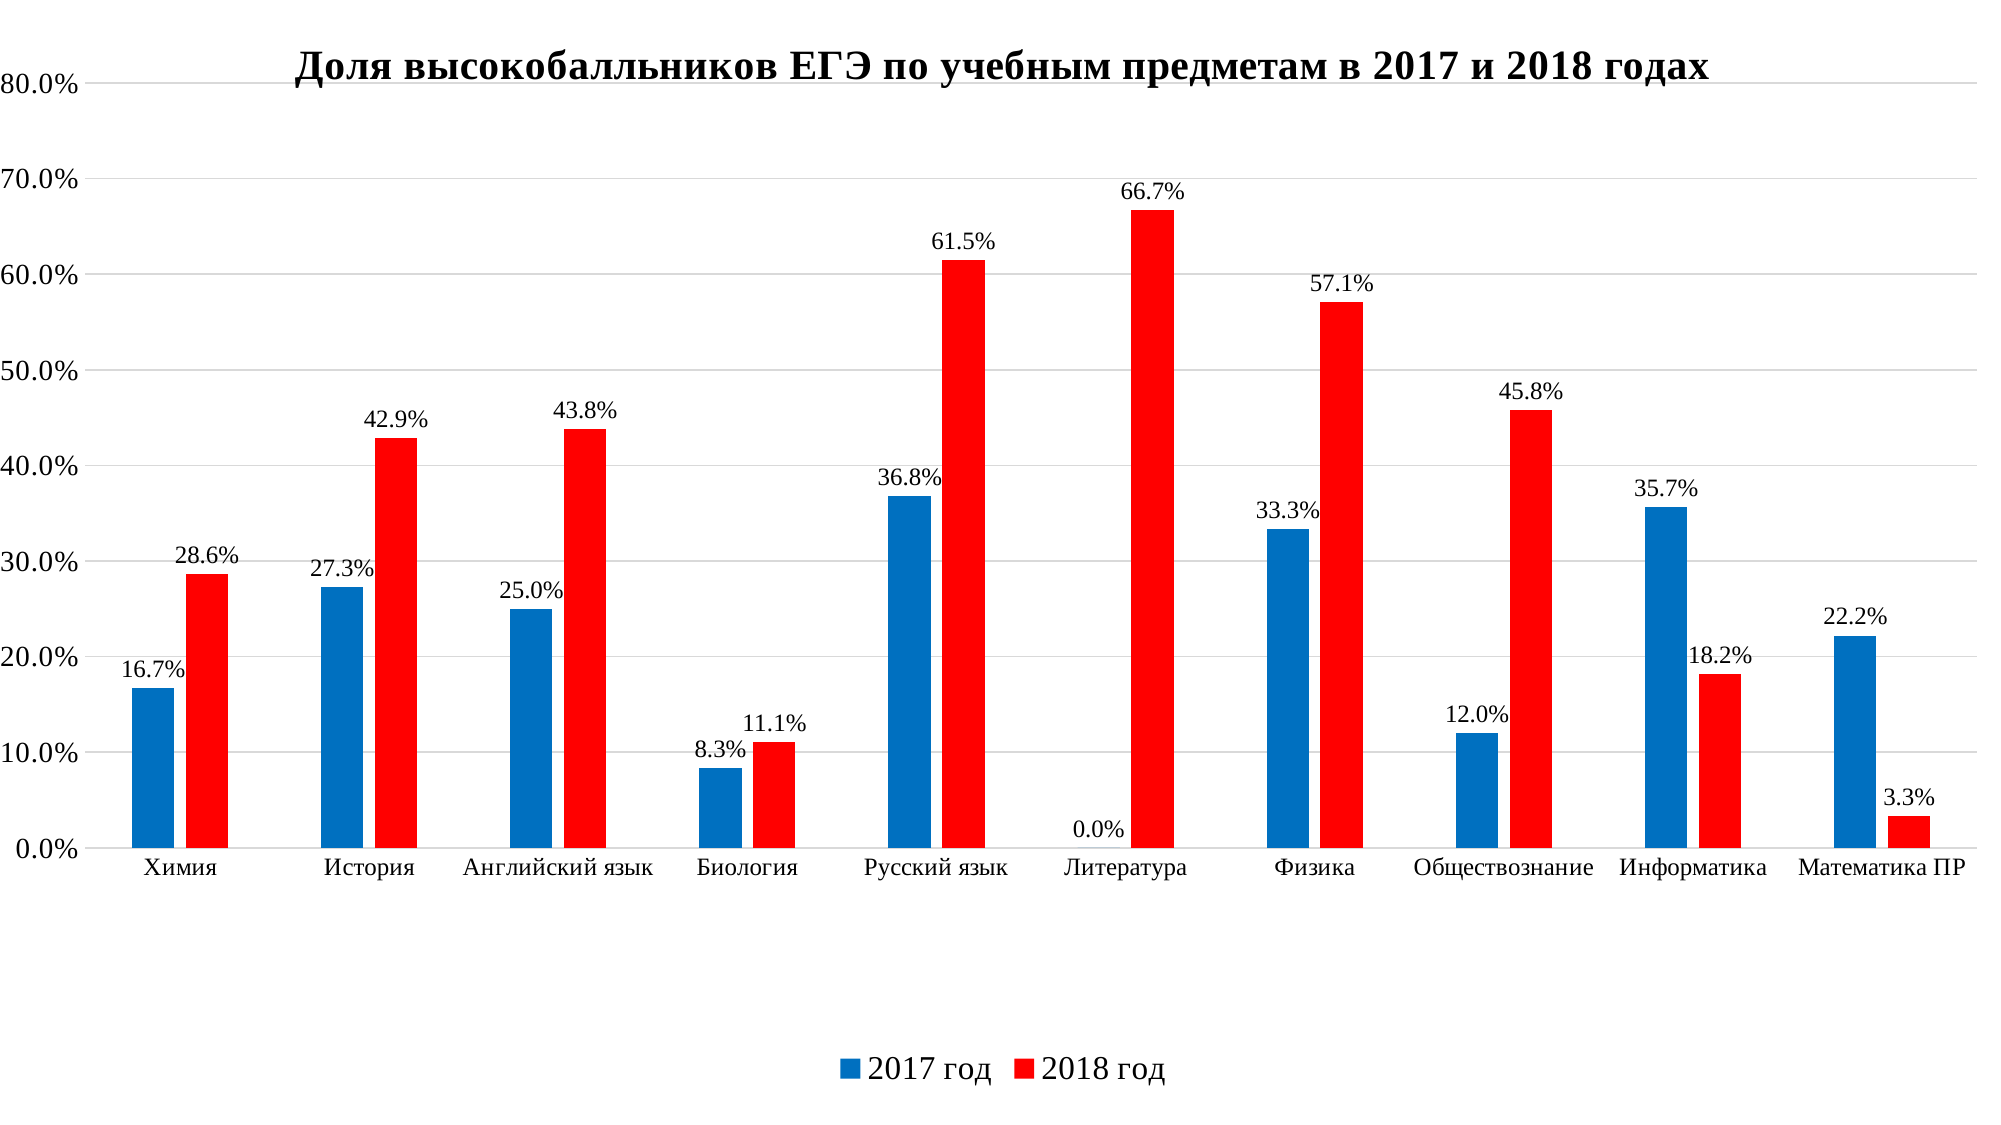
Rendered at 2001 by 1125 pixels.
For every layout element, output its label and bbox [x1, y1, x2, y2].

chart [0, 0, 2000, 1095]
